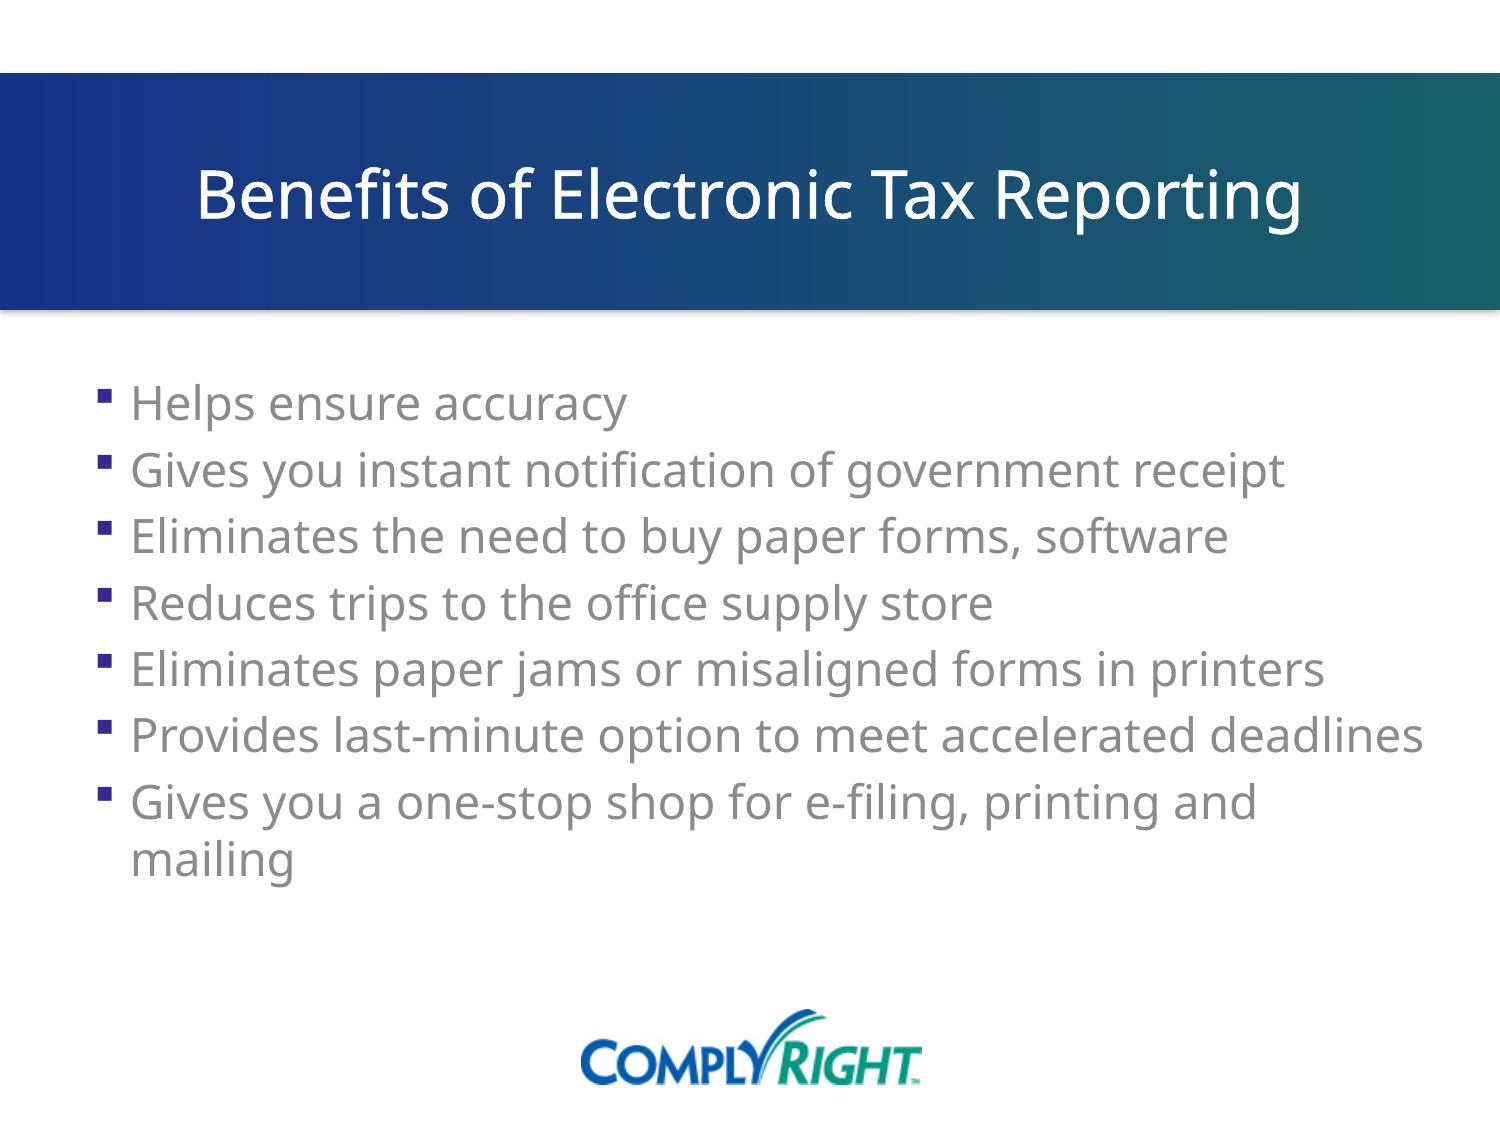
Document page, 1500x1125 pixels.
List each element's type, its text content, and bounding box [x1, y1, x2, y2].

text_box [0, 73, 1500, 311]
subtitle Helps ensure accuracy Gives you instant notification of government receipt Eliminates the need to buy paper forms, software Reduces trips to the office supply store Eliminates paper jams or misaligned forms in printers Provides last-minute option to meet accelerated deadlines Gives you a one-stop shop for e-filing, printing and mailing [78, 365, 1450, 951]
title Benefits of Electronic Tax Reporting [112, 73, 1388, 310]
picture [580, 1009, 922, 1086]
